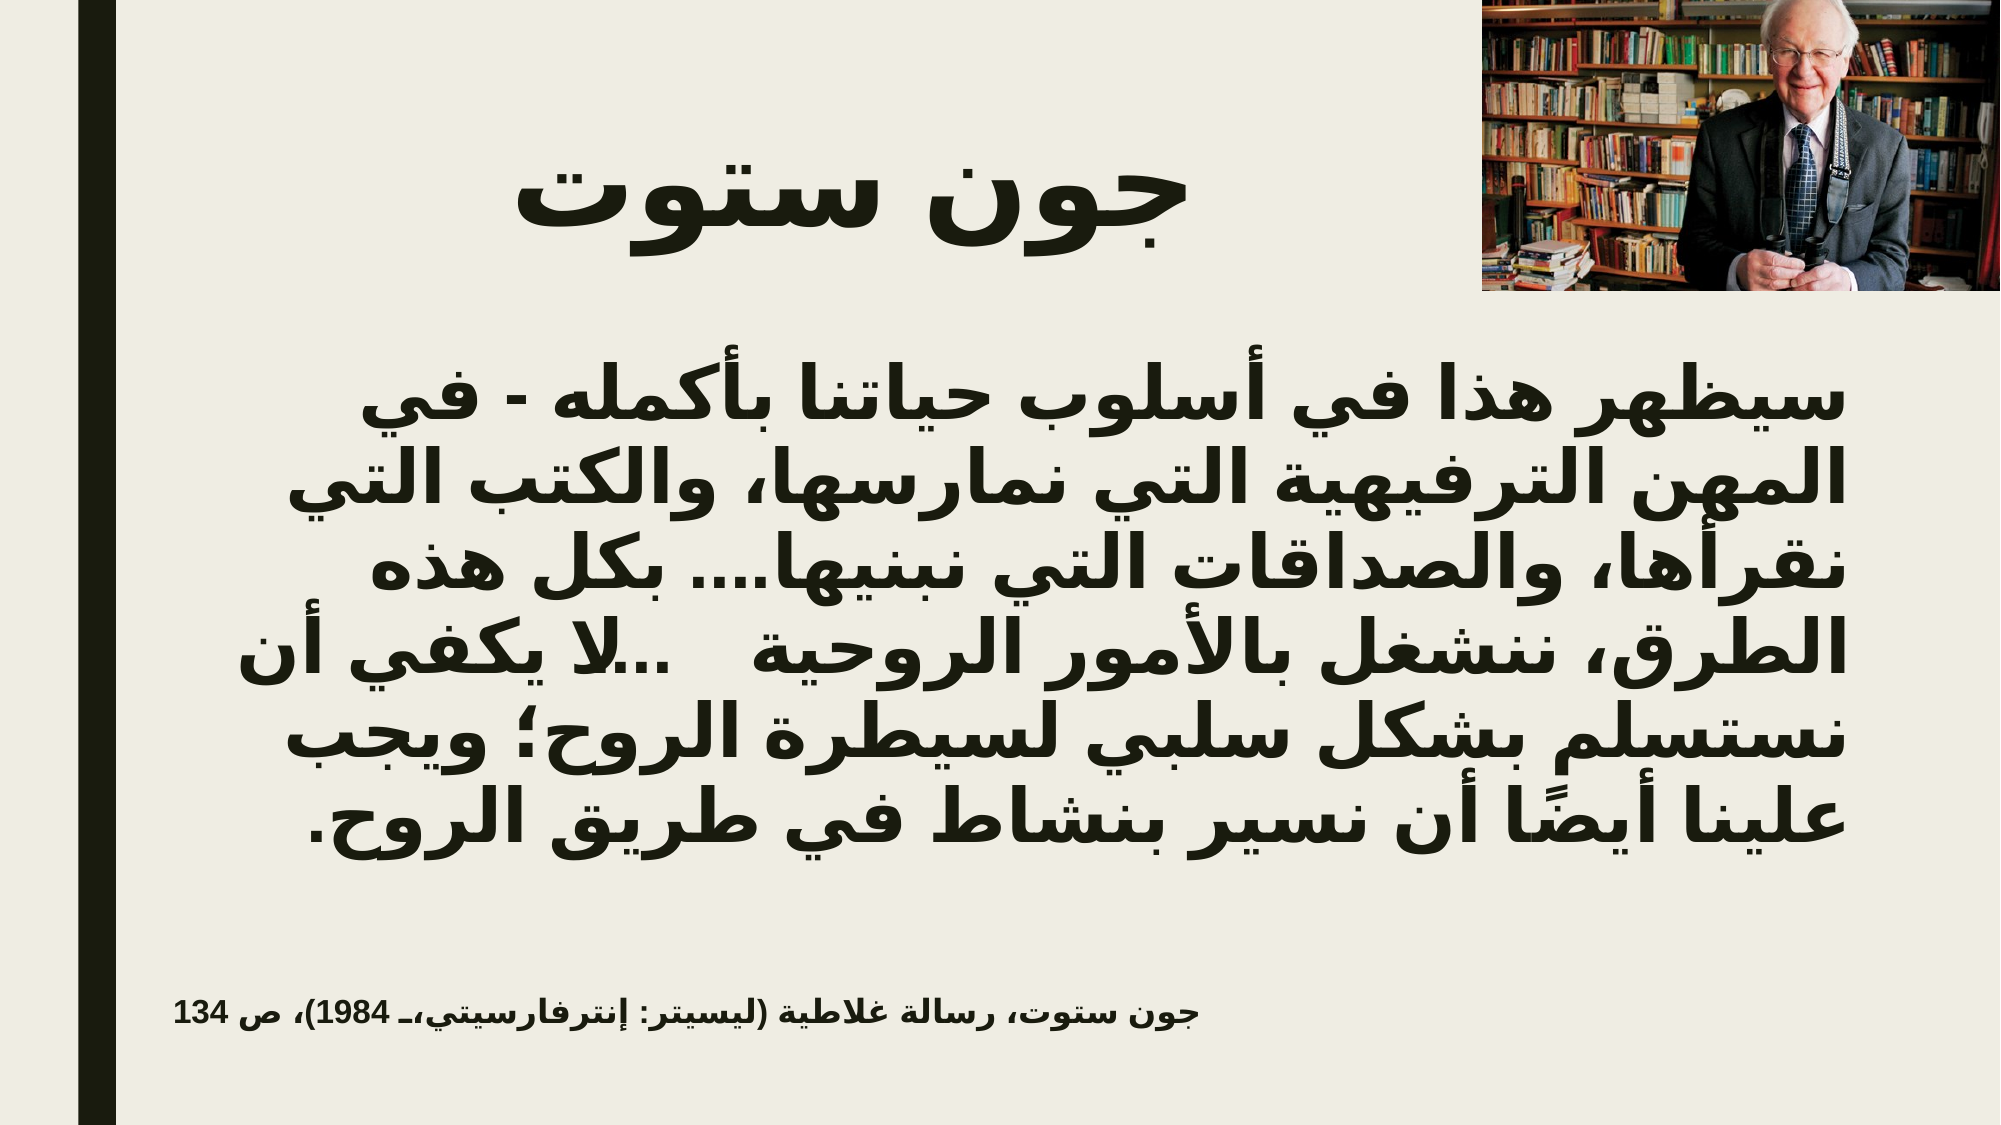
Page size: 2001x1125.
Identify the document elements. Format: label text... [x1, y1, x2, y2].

list سيظهر هذا في أسلوب حياتنا بأكمله - في المهن الترفيهية التي نمارسها، والكتب التي نقرأها، والصداقات التي نبنيها.... بكل هذه الطرق، ننشغل بالأمور الروحية .... لا يكفي أن نستسلم بشكل سلبي لسيطرة الروح؛ ويجب علينا أيضًا أن نسير بنشاط في طريق الروح. جون ستوت، رسالة غلاطية (ليسيتر: إنترفارسيتي، 1984)، ص 134 [158, 344, 1867, 932]
title جون ستوت [225, 112, 1483, 344]
picture [1482, 0, 2000, 291]
